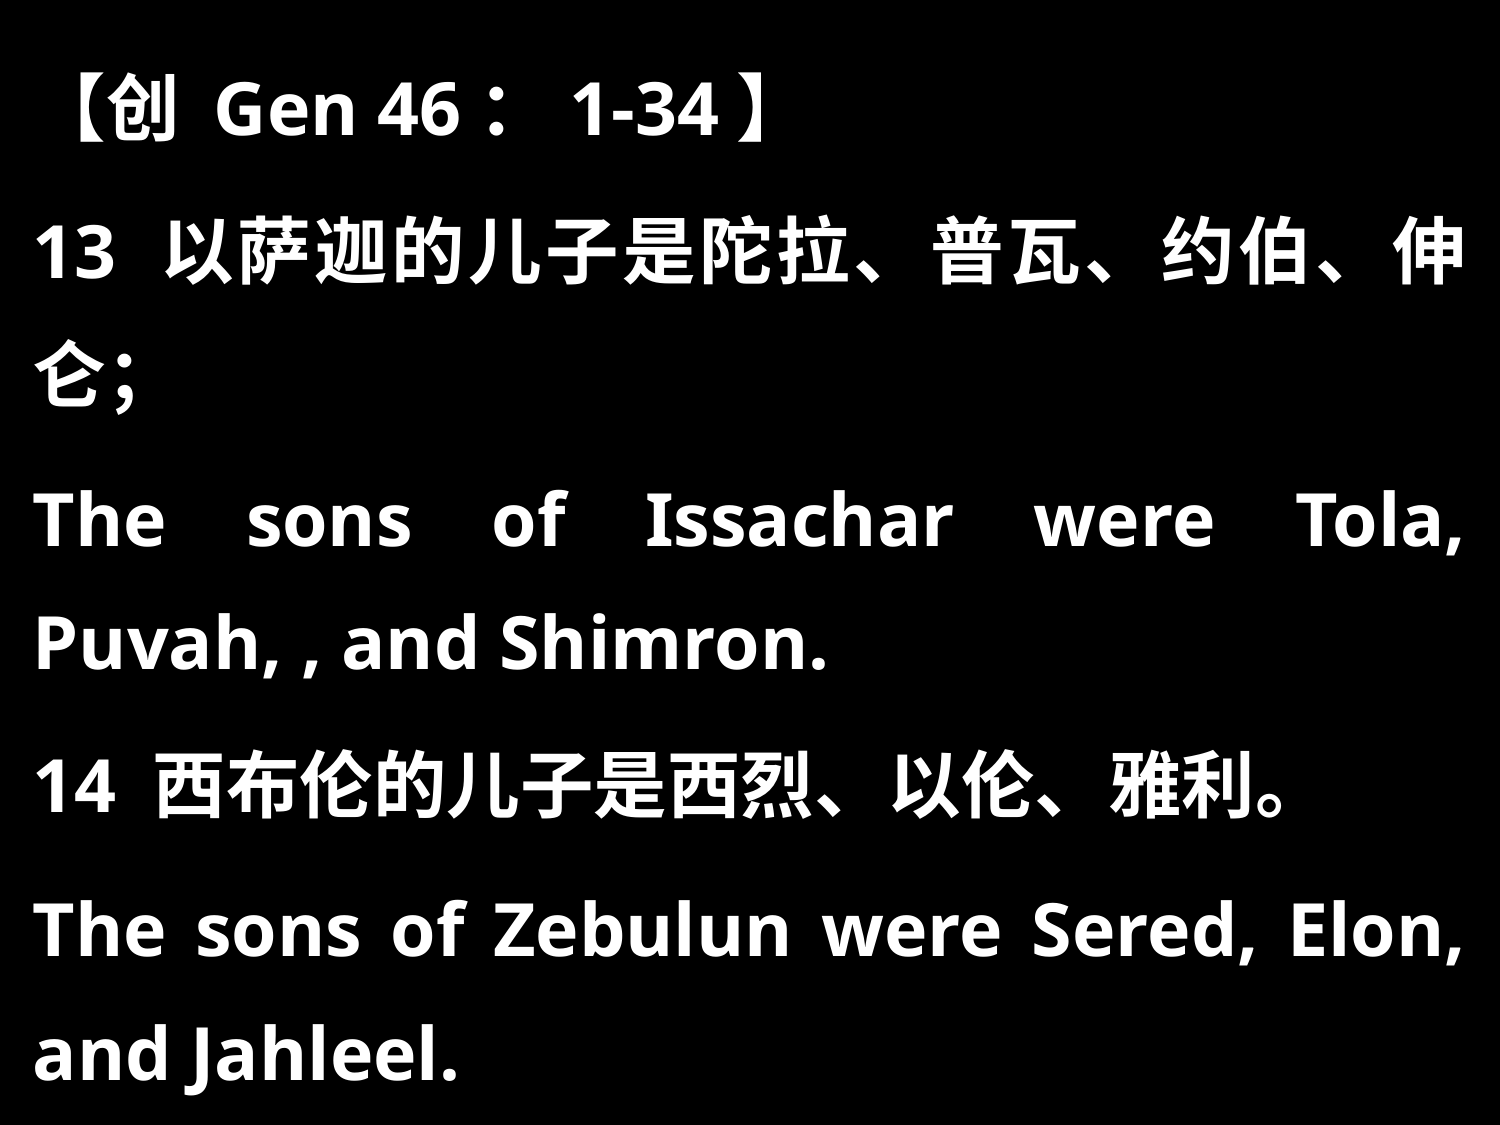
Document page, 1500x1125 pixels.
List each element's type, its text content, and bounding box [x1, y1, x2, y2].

list 【创 Gen 46：1-34】 13 以萨迦的儿子是陀拉、普瓦、约伯、伸仑； The sons of Issachar were Tola, Puvah, , and Shimron. 14 西布伦的儿子是西烈、以伦、雅利。 The sons of Zebulun were Sered, Elon, and Jahleel. [17, 19, 1483, 1106]
